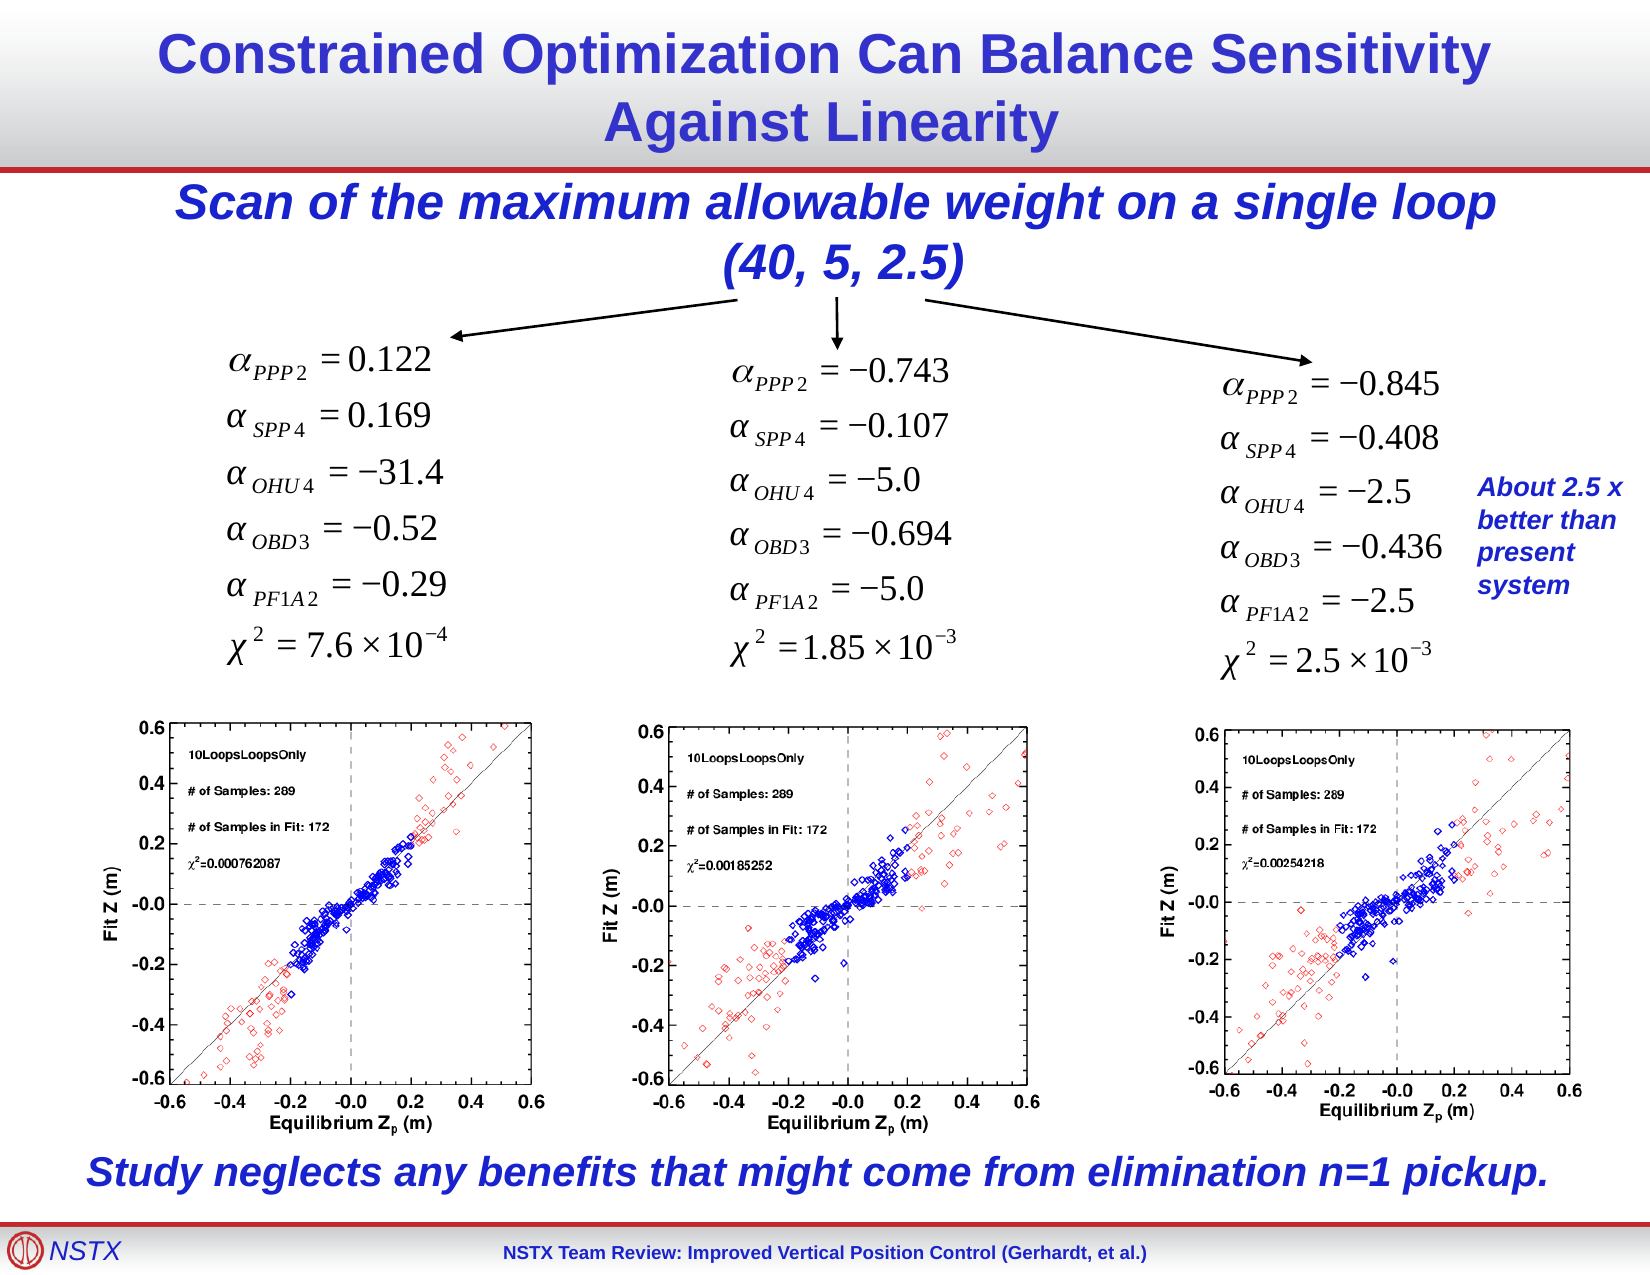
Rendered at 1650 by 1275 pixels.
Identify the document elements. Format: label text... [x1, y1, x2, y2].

picture [0, 1222, 1650, 1275]
picture [87, 712, 550, 1143]
picture [1149, 714, 1590, 1126]
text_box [1215, 362, 1446, 686]
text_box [924, 299, 1313, 363]
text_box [449, 299, 738, 338]
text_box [221, 337, 454, 673]
text_box Scan of the maximum allowable weight on a single loop (40, 5, 2.5) [160, 162, 1514, 298]
picture [587, 712, 1051, 1139]
text_box About 2.5 x better than present system [1462, 462, 1650, 608]
title Constrained Optimization Can Balance Sensitivity Against Linearity [0, 0, 1650, 171]
text_box Study neglects any benefits that might come from elimination n=1 pickup. [50, 1137, 1587, 1203]
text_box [724, 349, 961, 674]
